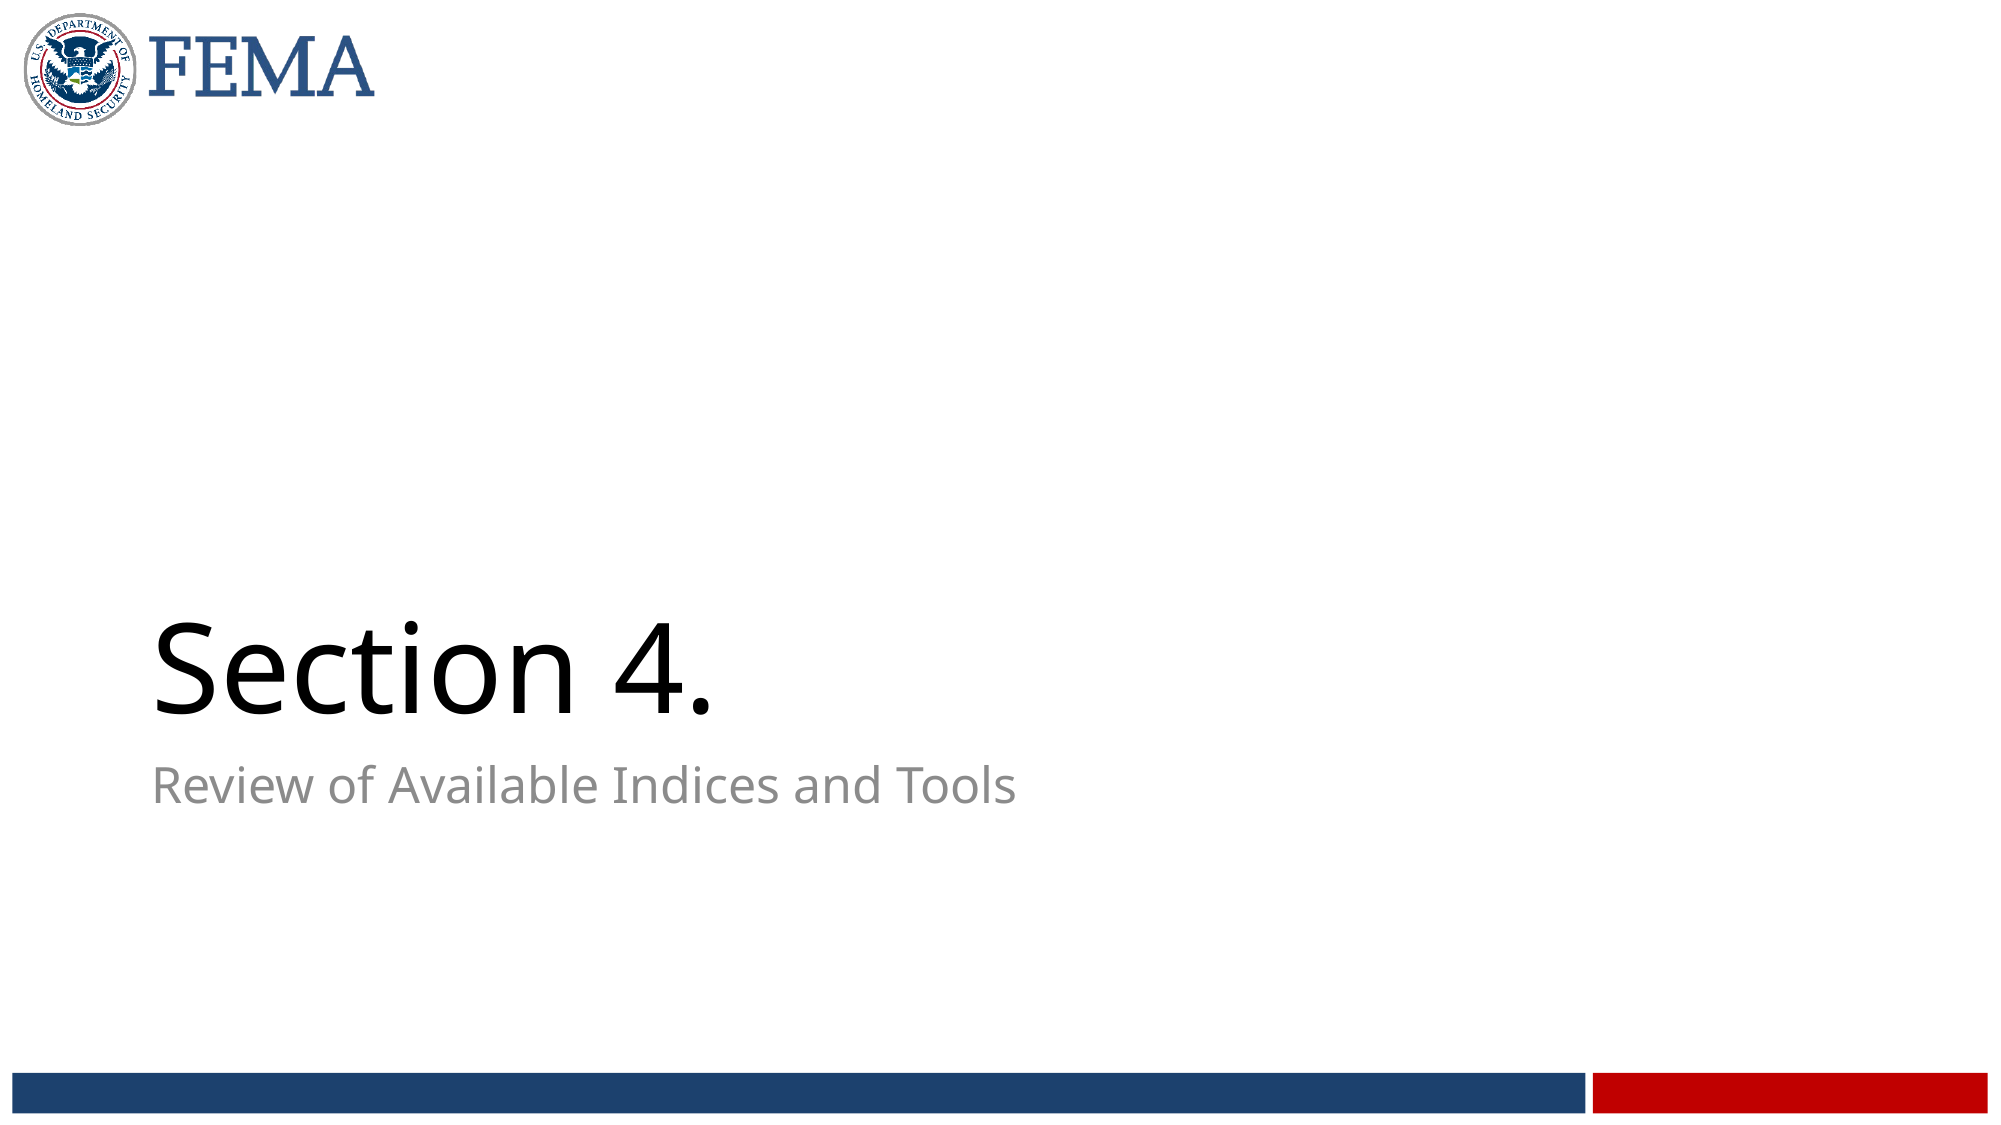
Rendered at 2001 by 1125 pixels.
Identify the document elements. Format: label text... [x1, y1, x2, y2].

picture [23, 13, 137, 126]
list Review of Available Indices and Tools [136, 752, 1862, 999]
picture [146, 32, 375, 108]
title Section 4. [136, 280, 1862, 749]
